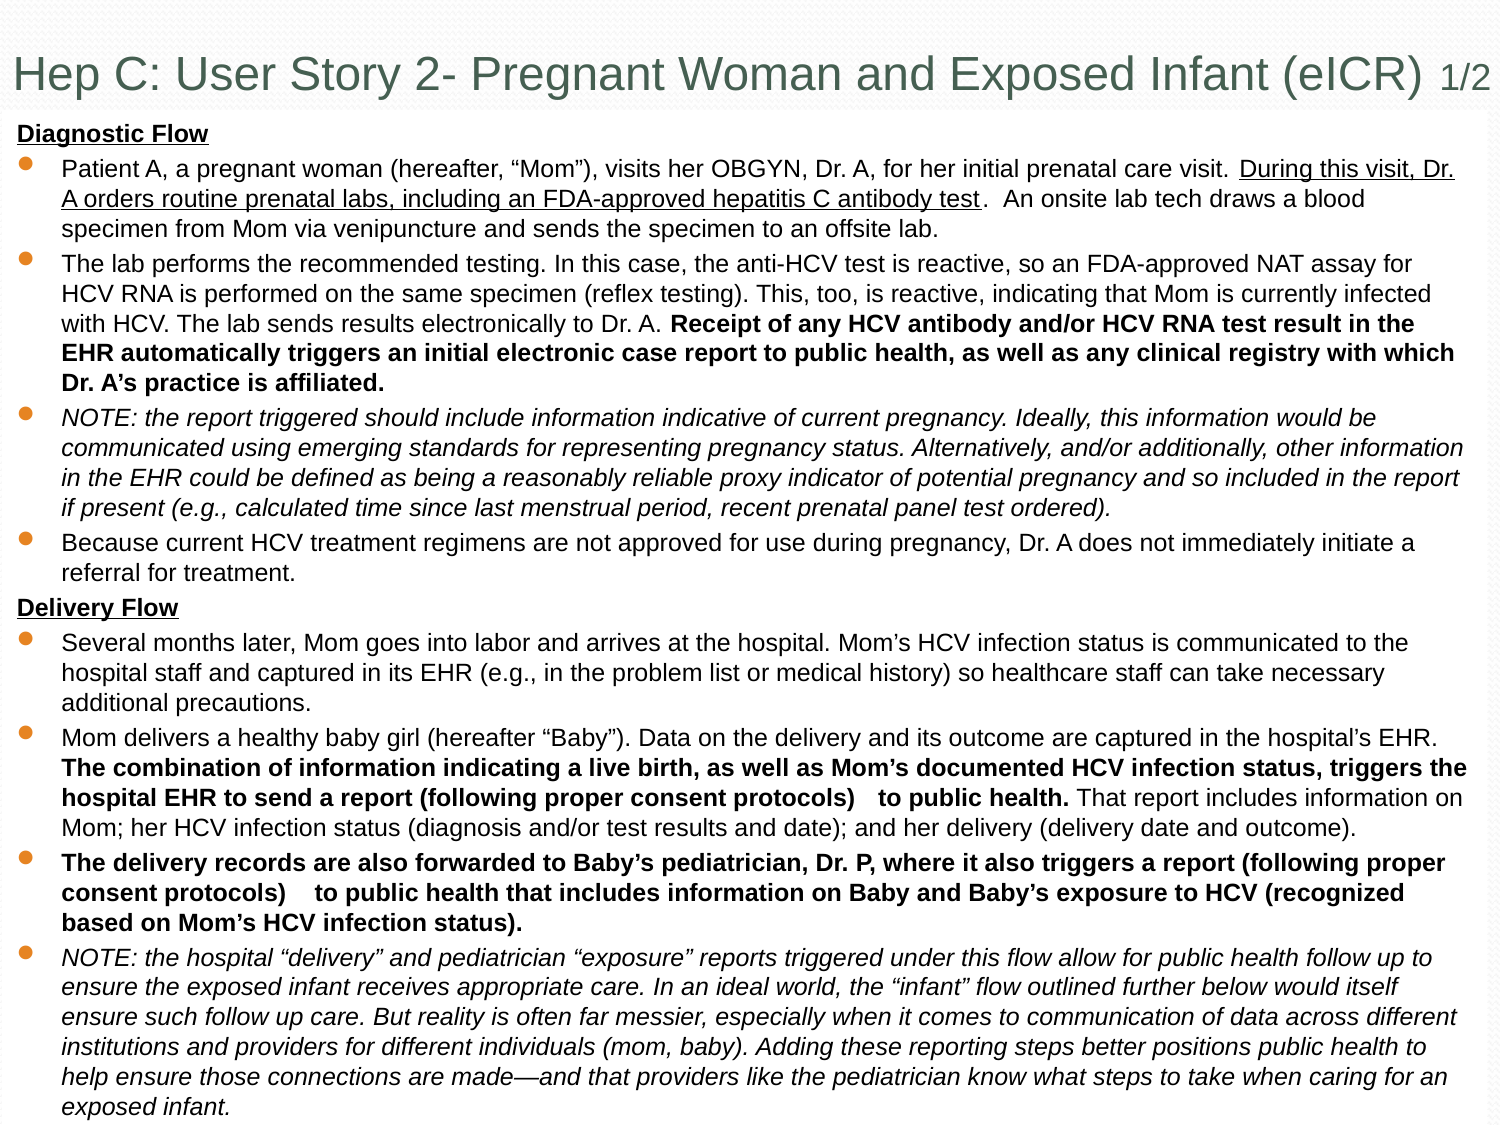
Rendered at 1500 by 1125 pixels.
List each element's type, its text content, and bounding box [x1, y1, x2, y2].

title Hep C: User Story 2- Pregnant Woman and Exposed Infant (eICR) 1/2 [12, 0, 1500, 101]
list Diagnostic Flow Patient A, a pregnant woman (hereafter, “Mom”), visits her OBGYN, Dr. A, for her initial prenatal care visit. During this visit, Dr. A orders routine prenatal labs, including an FDA-approved hepatitis C antibody test. An onsite lab tech draws a blood specimen from Mom via venipuncture and sends the specimen to an offsite lab. The lab performs the recommended testing. In this case, the anti-HCV test is reactive, so an FDA-approved NAT assay for HCV RNA is performed on the same specimen (reflex testing). This, too, is reactive, indicating that Mom is currently infected with HCV. The lab sends results electronically to Dr. A. Receipt of any HCV antibody and/or HCV RNA test result in the EHR automatically triggers an initial electronic case report to public health, as well as any clinical registry with which Dr. A’s practice is affiliated. NOTE: the report triggered should include information indicative of current pregnancy. Ideally, this information would be communicated using emerging standards for representing pregnancy status. Alternatively, and/or additionally, other information in the EHR could be defined as being a reasonably reliable proxy indicator of potential pregnancy and so included in the report if present (e.g., calculated time since last menstrual period, recent prenatal panel test ordered). Because current HCV treatment regimens are not approved for use during pregnancy, Dr. A does not immediately initiate a referral for treatment. Delivery Flow Several months later, Mom goes into labor and arrives at the hospital. Mom’s HCV infection status is communicated to the hospital staff and captured in its EHR (e.g., in the problem list or medical history) so healthcare staff can take necessary additional precautions. Mom delivers a healthy baby girl (hereafter “Baby”). Data on the delivery and its outcome are captured in the hospital’s EHR. The combination of information indicating a live birth, as well as Mom’s documented HCV infection status, triggers the hospital EHR to send a report (following proper consent protocols) to public health. That report includes information on Mom; her HCV infection status (diagnosis and/or test results and date); and her delivery (delivery date and outcome). The delivery records are also forwarded to Baby’s pediatrician, Dr. P, where it also triggers a report (following proper consent protocols) to public health that includes information on Baby and Baby’s exposure to HCV (recognized based on Mom’s HCV infection status). NOTE: the hospital “delivery” and pediatrician “exposure” reports triggered under this flow allow for public health follow up to ensure the exposed infant receives appropriate care. In an ideal world, the “infant” flow outlined further below would itself ensure such follow up care. But reality is often far messier, especially when it comes to communication of data across different institutions and providers for different individuals (mom, baby). Adding these reporting steps better positions public health to help ensure those connections are made—and that providers like the pediatrician know what steps to take when caring for an exposed infant. [1, 109, 1488, 1125]
